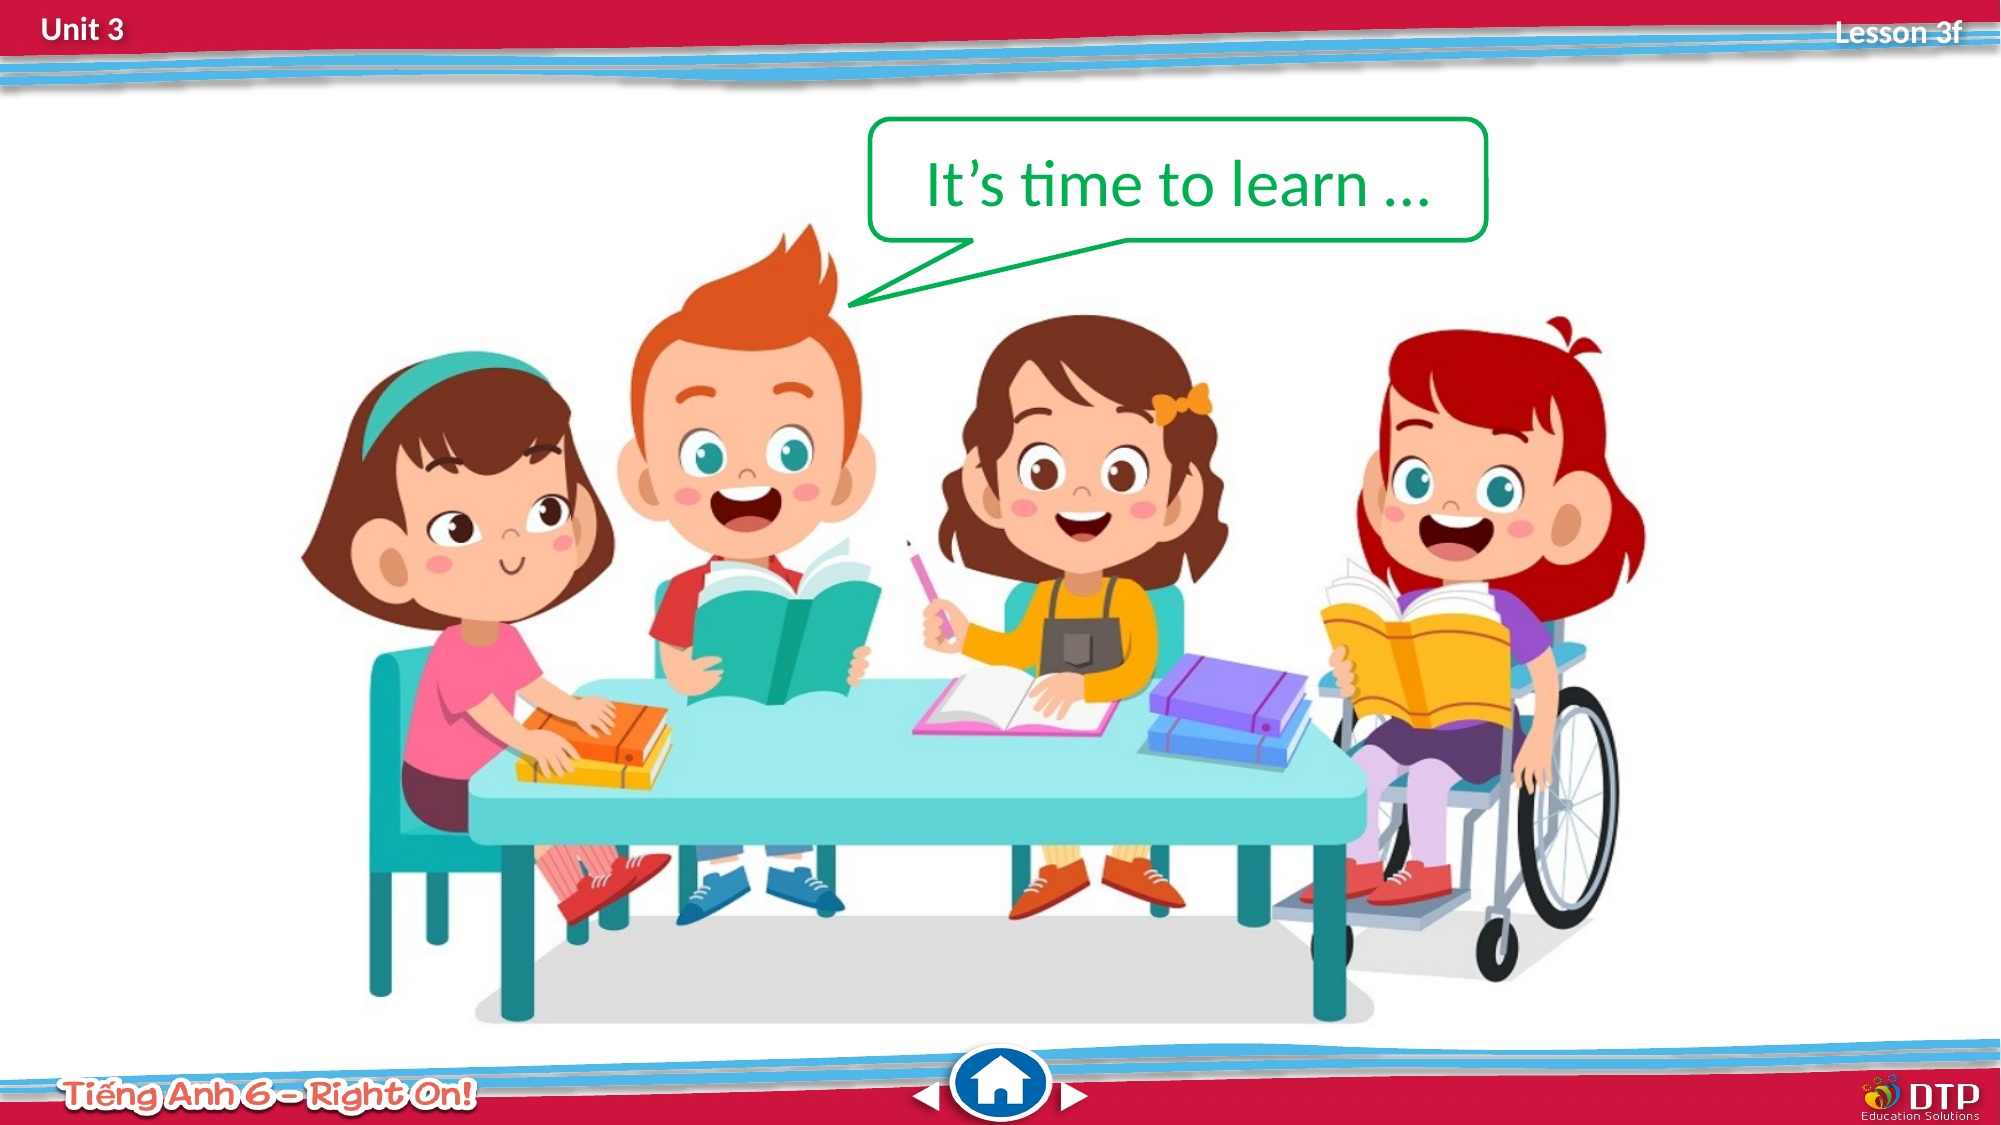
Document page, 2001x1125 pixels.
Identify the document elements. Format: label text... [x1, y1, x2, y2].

picture [0, 0, 2000, 1125]
text_box It’s time to learn … [869, 117, 1488, 207]
